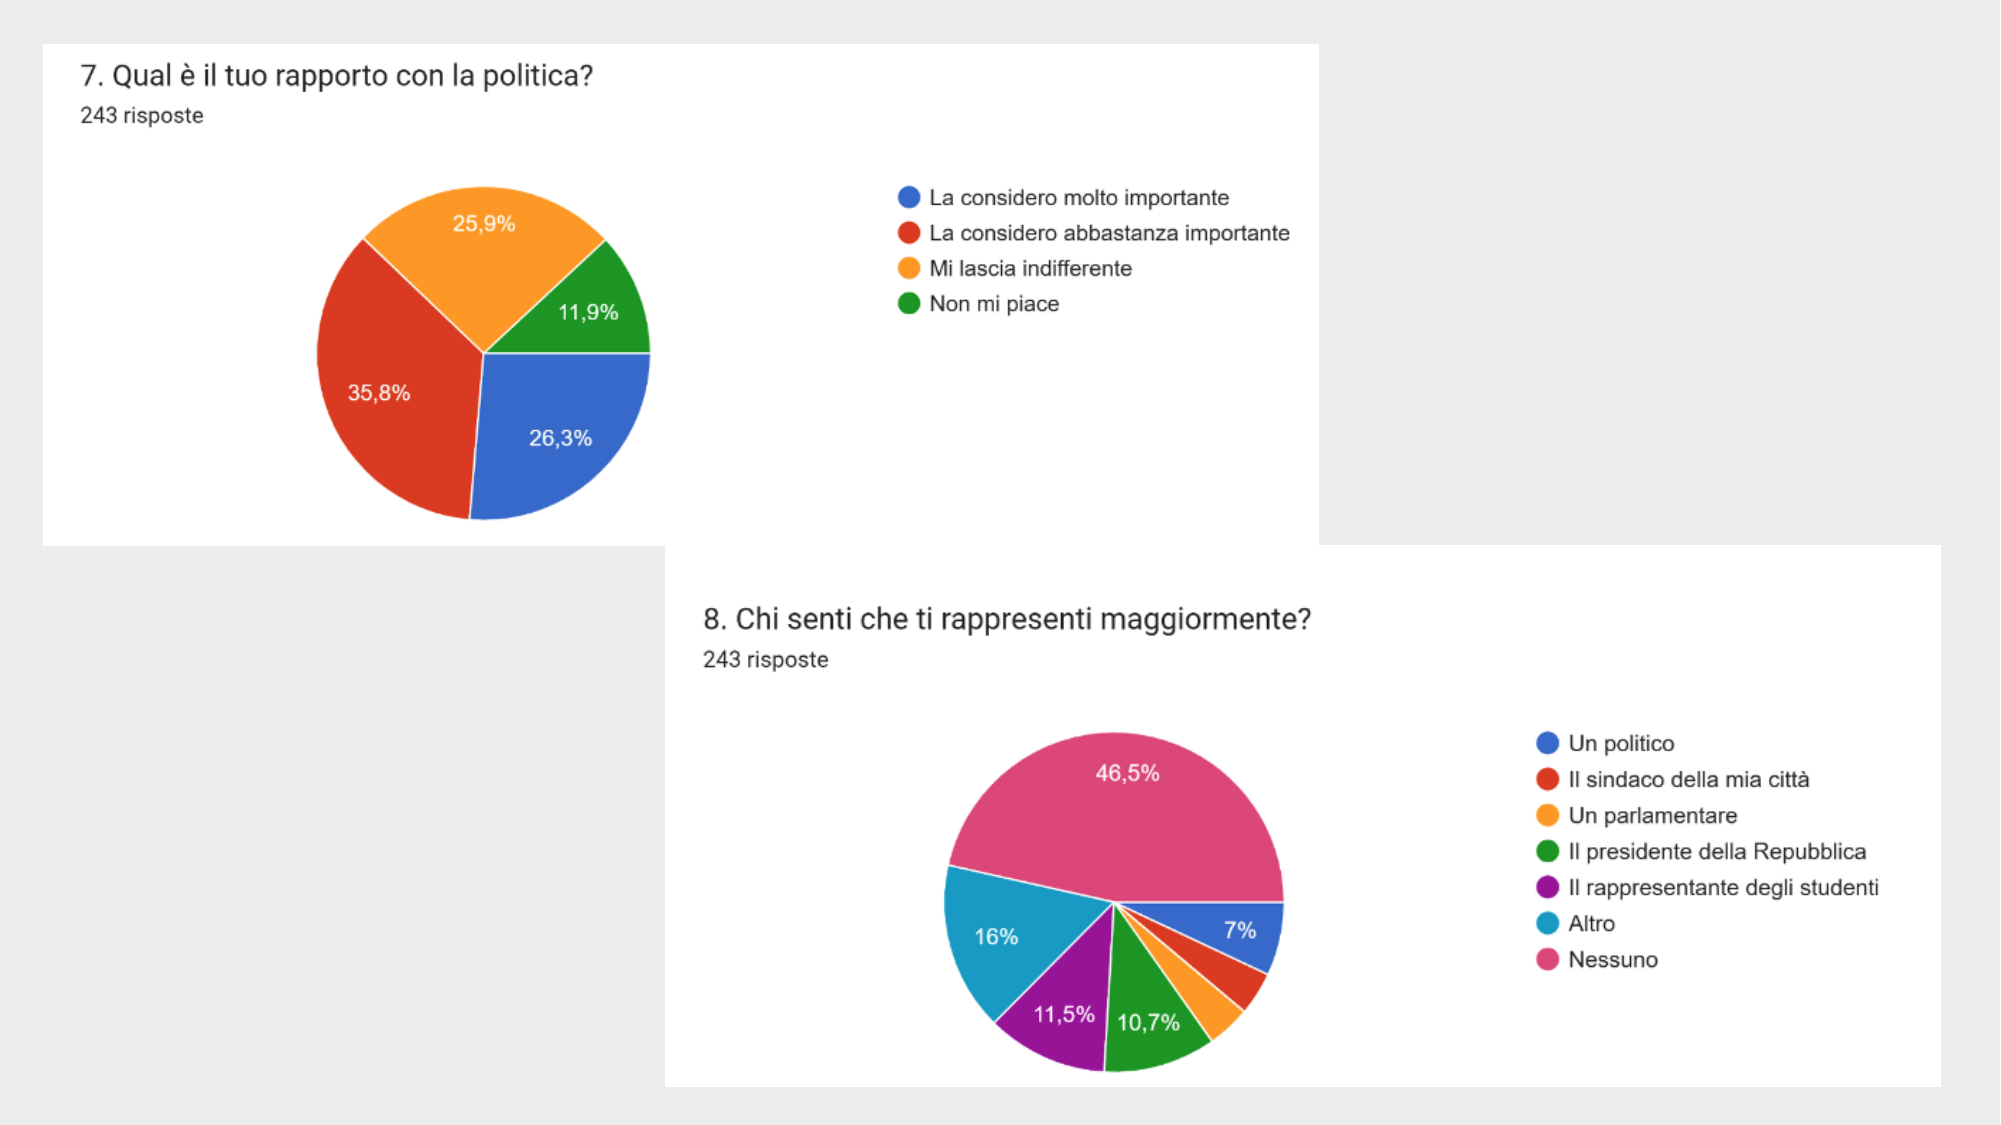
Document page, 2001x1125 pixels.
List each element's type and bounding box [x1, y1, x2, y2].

picture [43, 43, 1941, 1087]
